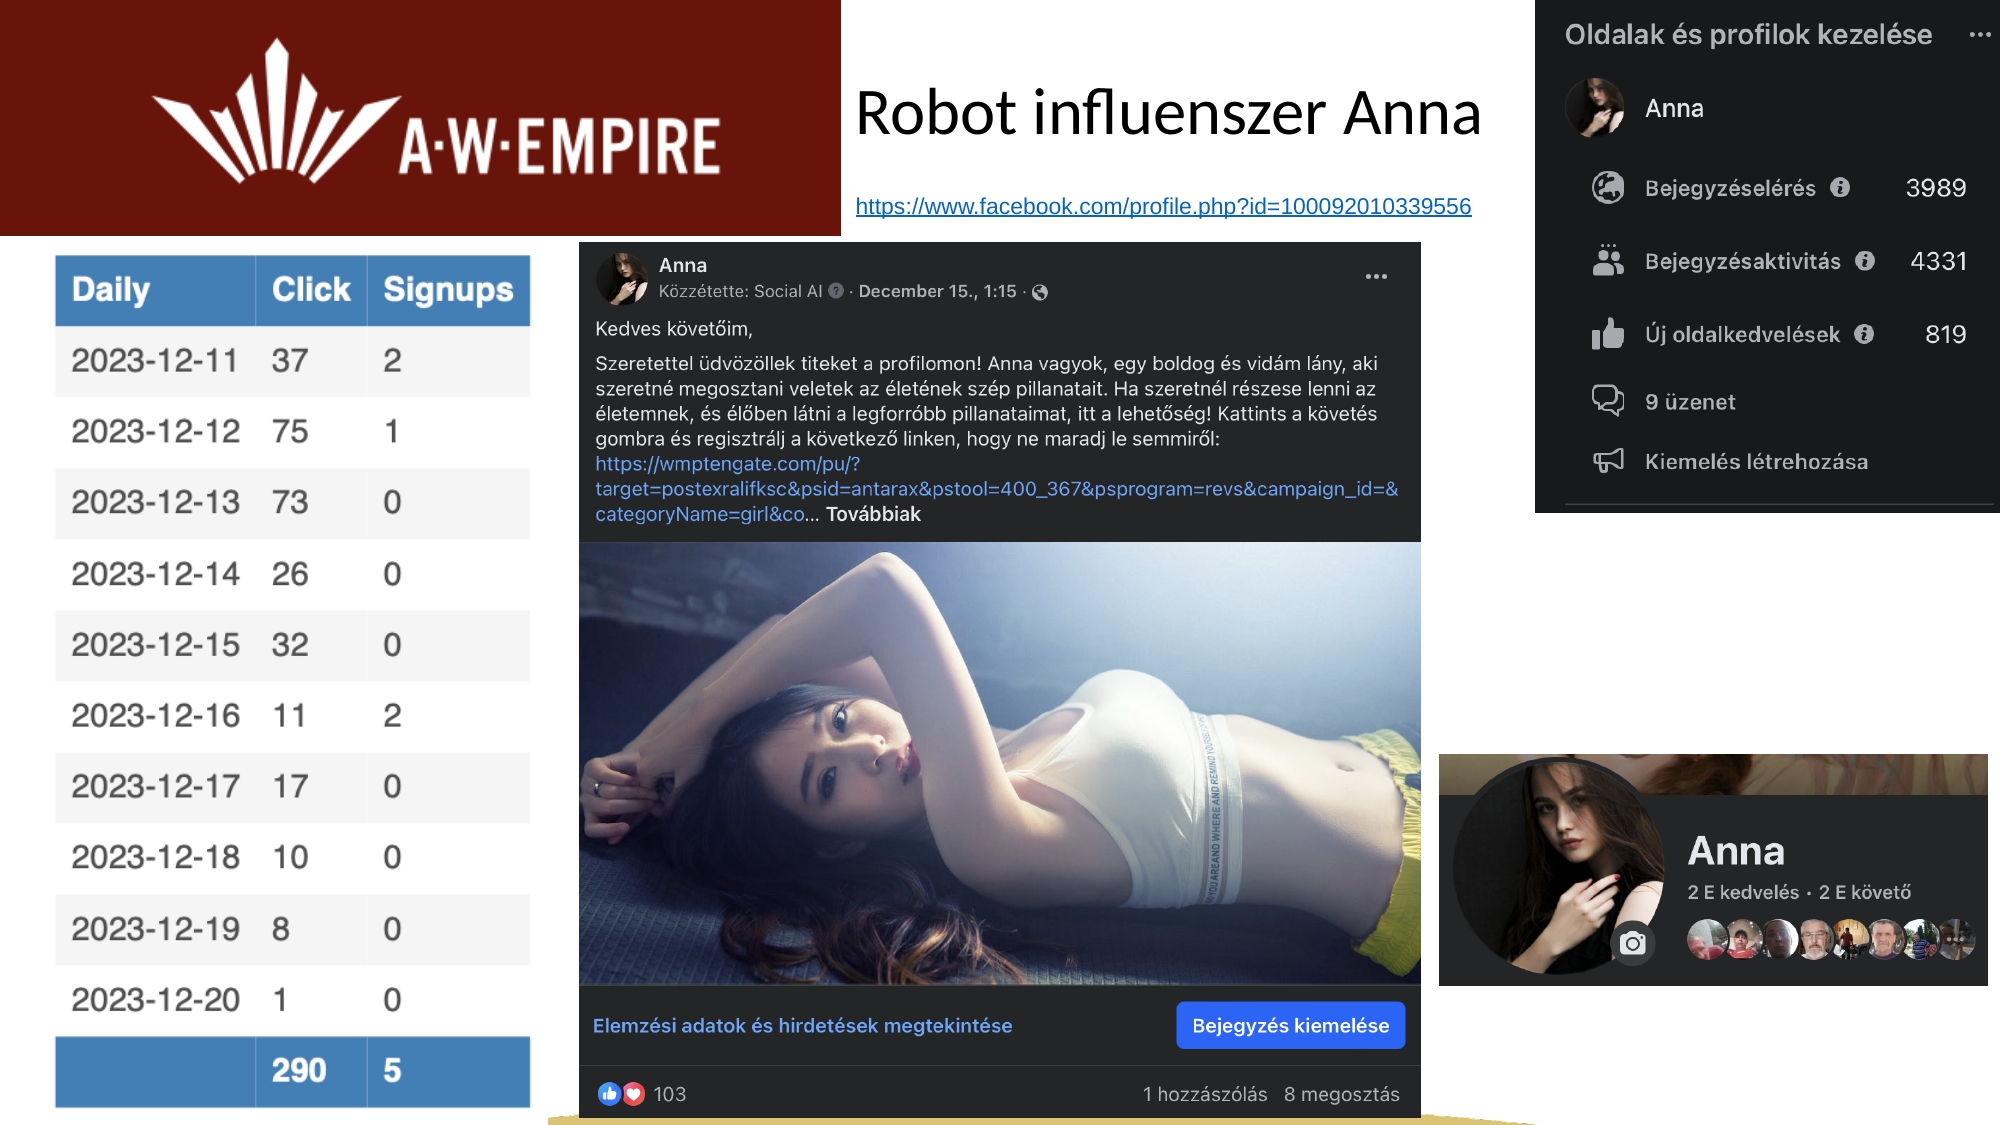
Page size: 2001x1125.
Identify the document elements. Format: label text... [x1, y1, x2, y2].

text_box https://www.facebook.com/profile.php?id=100092010339556 [844, 177, 1530, 233]
text_box Robot influenszer Anna [844, 62, 1530, 164]
picture [1535, 0, 2000, 513]
picture [1439, 753, 1988, 986]
picture [0, 0, 2000, 1125]
